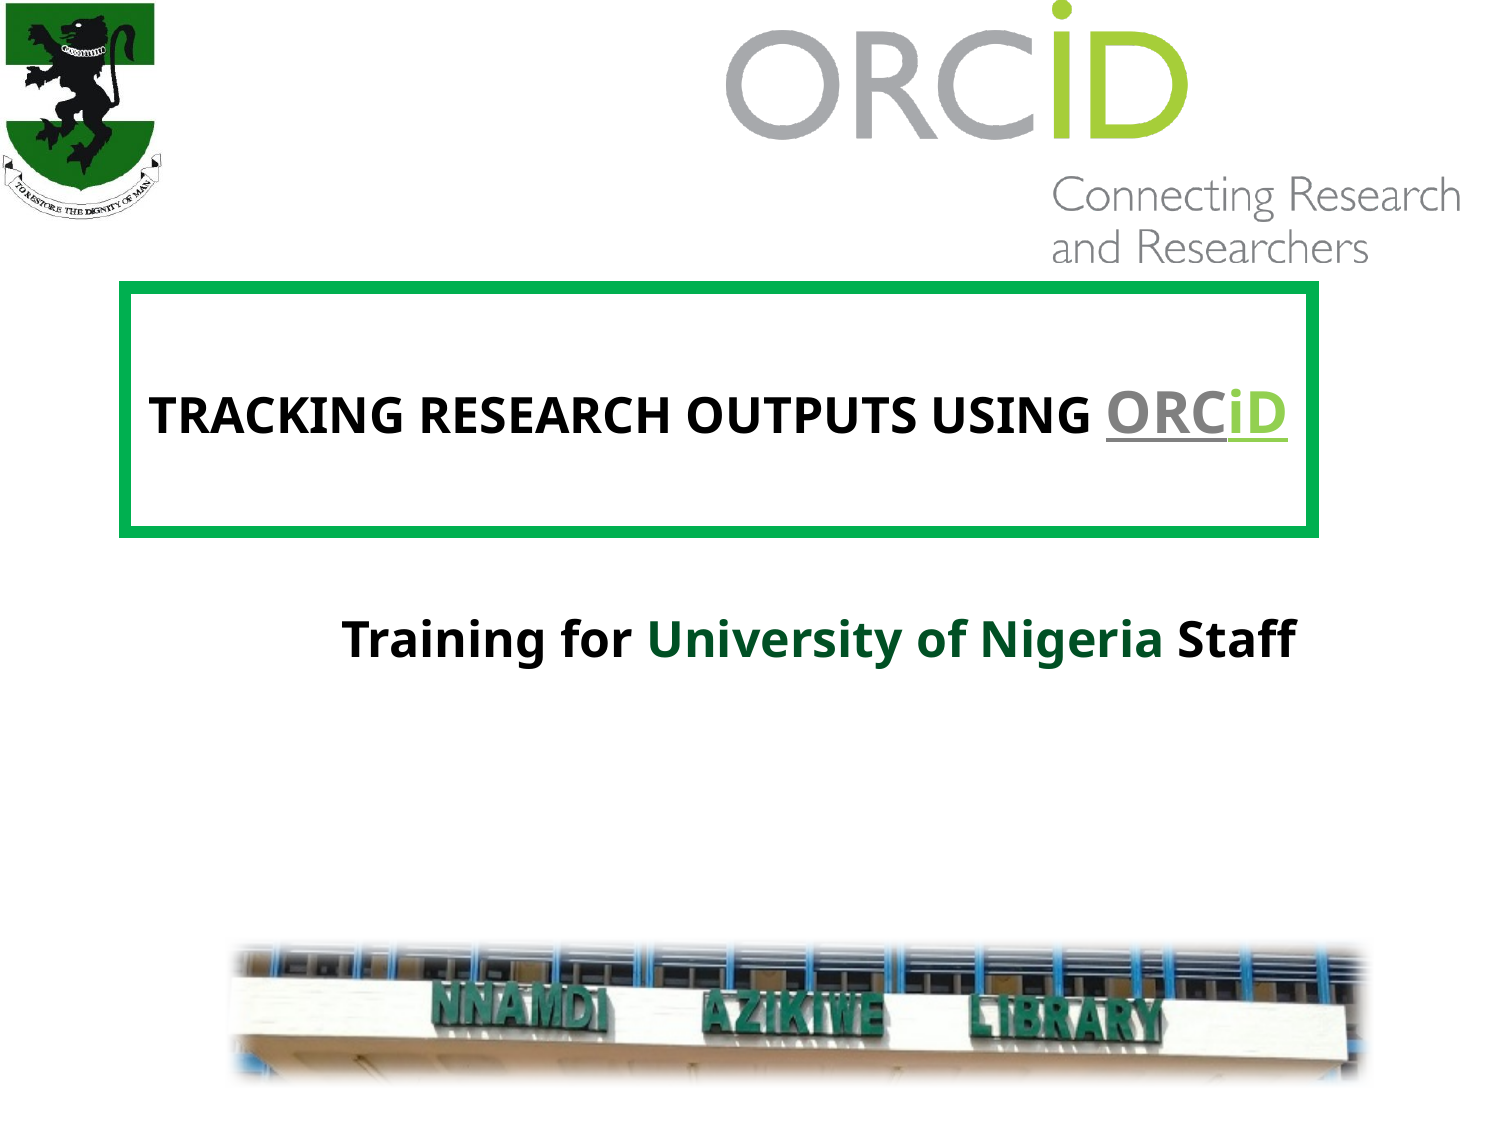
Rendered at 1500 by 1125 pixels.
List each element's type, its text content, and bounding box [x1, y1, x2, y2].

text_box TRACKING RESEARCH OUTPUTS USING ORCiD [124, 287, 1313, 533]
text_box Training for University of Nigeria Staff [324, 599, 1313, 735]
picture [224, 937, 1376, 1088]
picture [724, 0, 1460, 263]
picture [0, 0, 163, 222]
